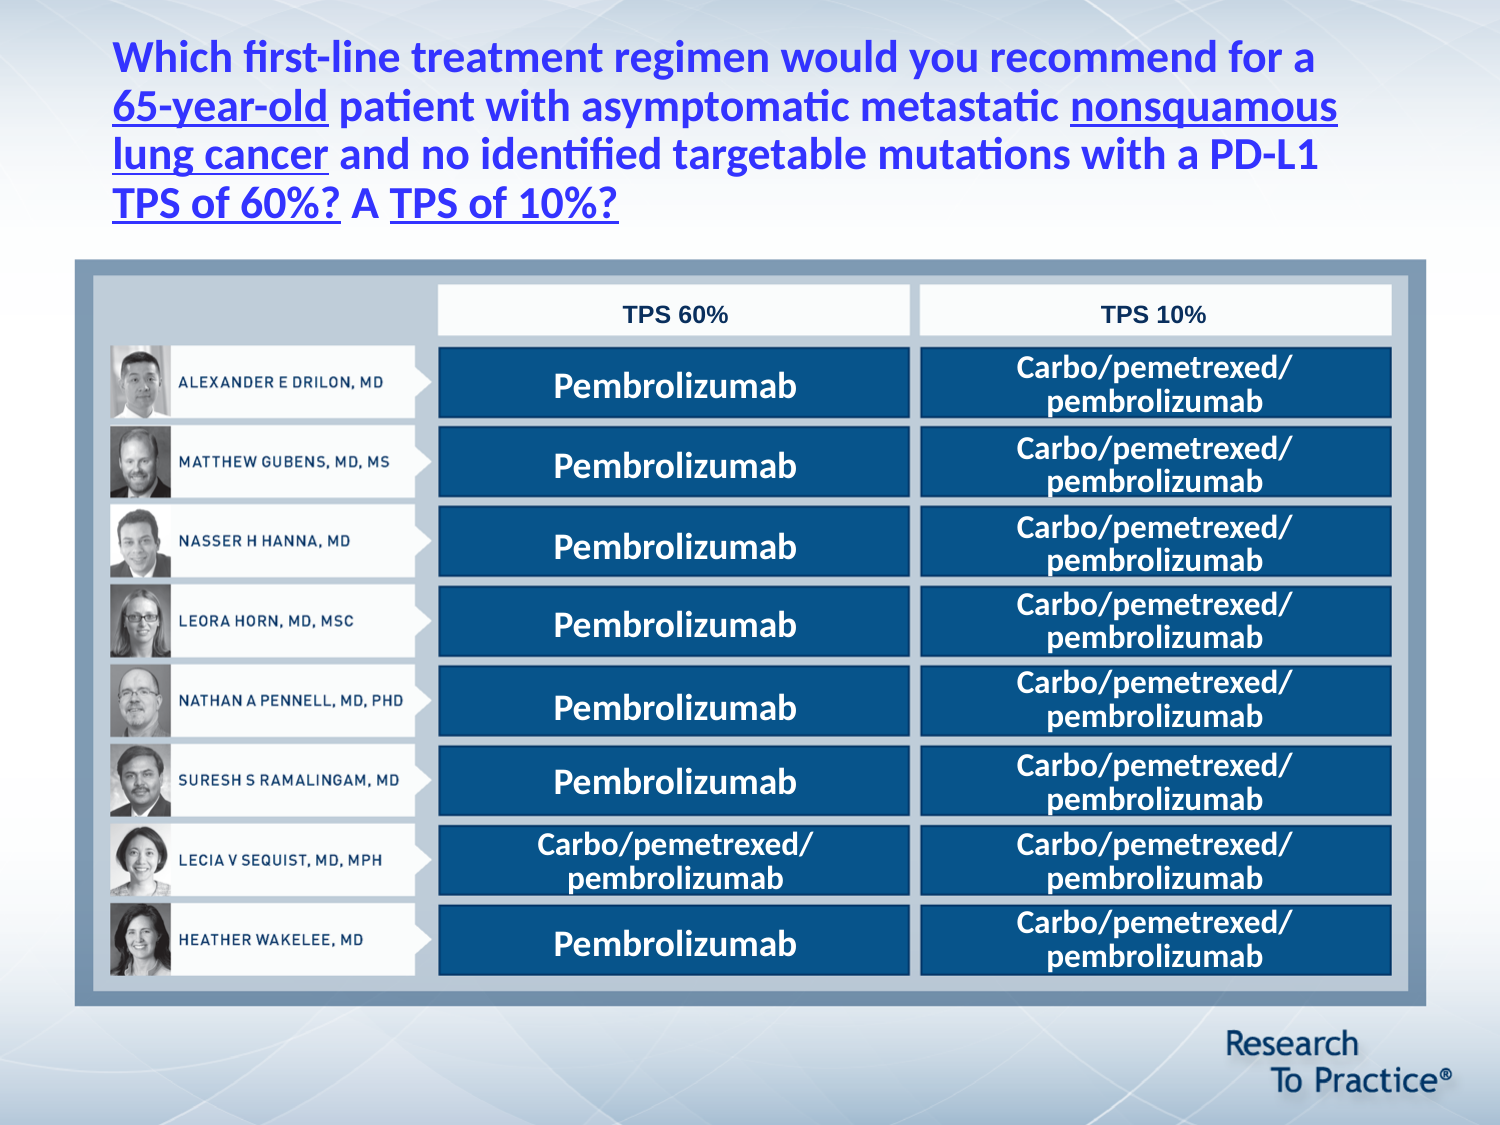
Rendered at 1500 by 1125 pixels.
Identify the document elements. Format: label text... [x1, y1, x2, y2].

list Pembrolizumab [442, 668, 909, 740]
list Carbo/pemetrexed/ pembrolizumab [922, 664, 1389, 736]
list Carbo/pemetrexed/ pembrolizumab [922, 904, 1389, 977]
list Carbo/pemetrexed/ pembrolizumab [442, 827, 909, 898]
list Pembrolizumab [442, 740, 909, 827]
list Carbo/pemetrexed/ pembrolizumab [922, 585, 1389, 658]
list Pembrolizumab [442, 507, 909, 579]
title Which first-line treatment regimen would you recommend for a 65-year-old patient with asymptomatic metastatic nonsquamous lung cancer and no identified targetable mutations with a PD-L1 TPS of 60%? A TPS of 10%? [111, 36, 1387, 225]
list Carbo/pemetrexed/ pembrolizumab [922, 430, 1389, 502]
list Carbo/pemetrexed/ pembrolizumab [922, 349, 1389, 421]
picture [0, 0, 1500, 1125]
list Carbo/pemetrexed/ pembrolizumab [922, 747, 1389, 819]
list Pembrolizumab [442, 346, 909, 418]
list TPS 10% [920, 289, 1387, 335]
list Carbo/pemetrexed/ pembrolizumab [922, 509, 1389, 581]
list Pembrolizumab [442, 585, 909, 658]
list Pembrolizumab [442, 426, 909, 498]
list TPS 60% [442, 289, 909, 335]
list Pembrolizumab [442, 904, 909, 977]
list Carbo/pemetrexed/ pembrolizumab [922, 826, 1389, 898]
